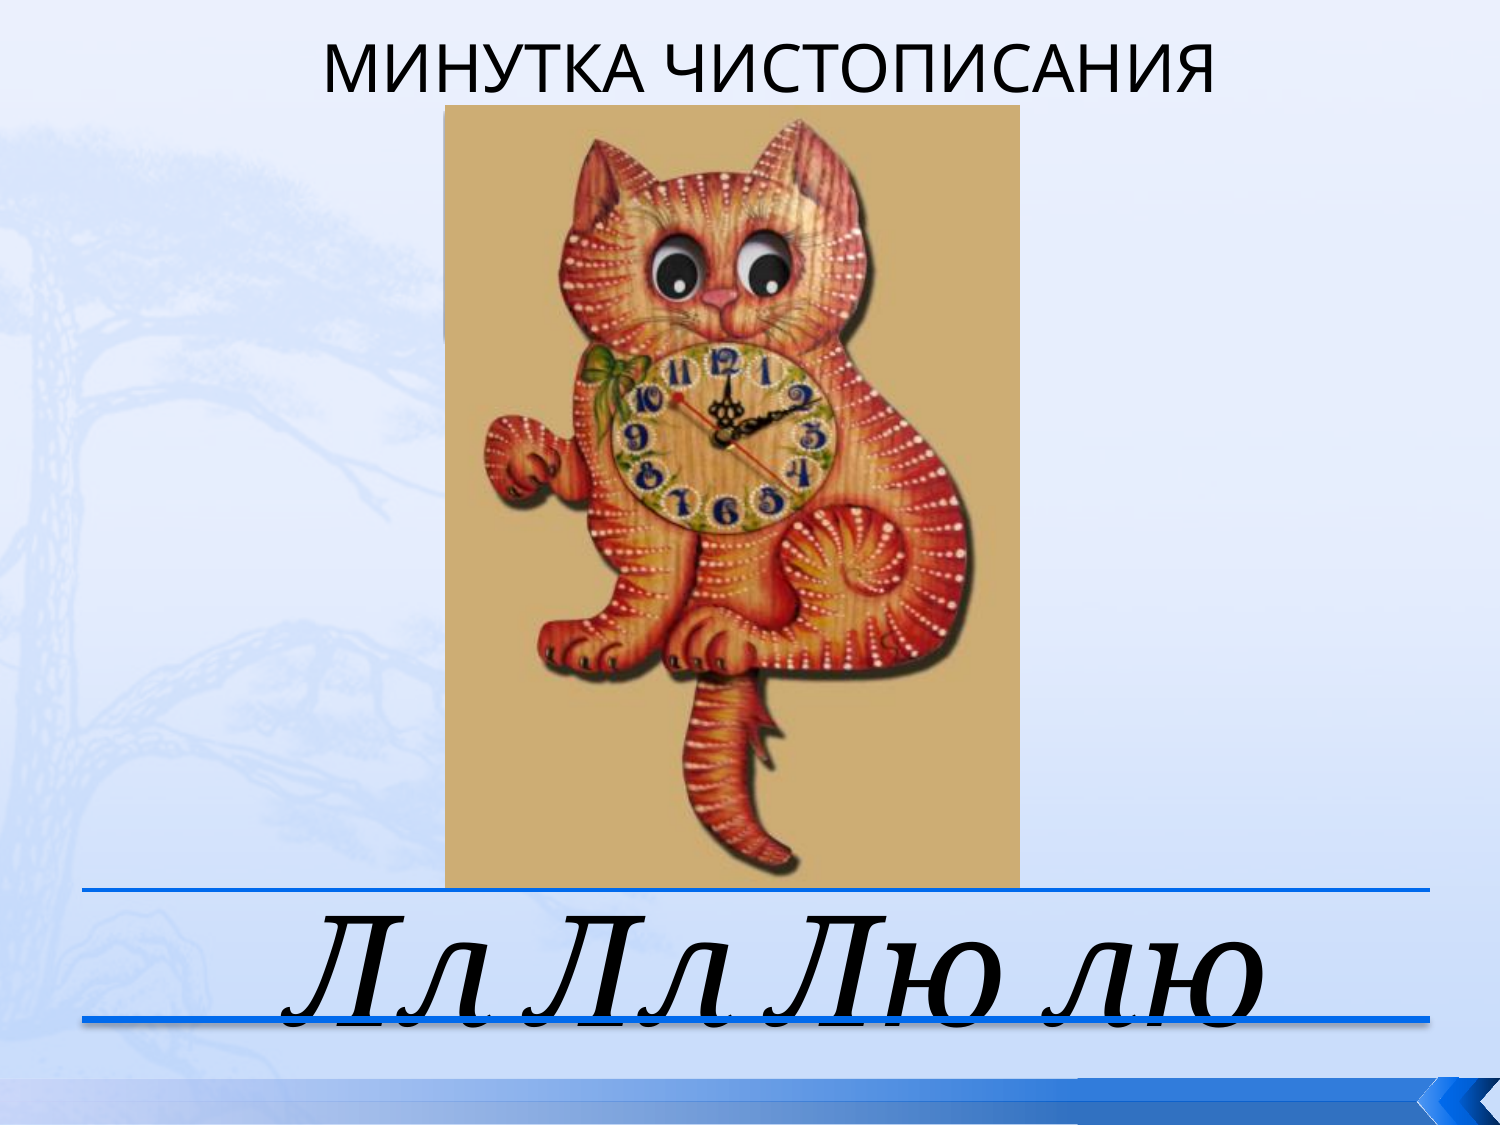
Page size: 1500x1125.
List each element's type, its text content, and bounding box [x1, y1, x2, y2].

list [444, 104, 1021, 888]
list Лл Лл Лю лю [34, 913, 1477, 1091]
title Минутка чистописания [105, 0, 1436, 191]
